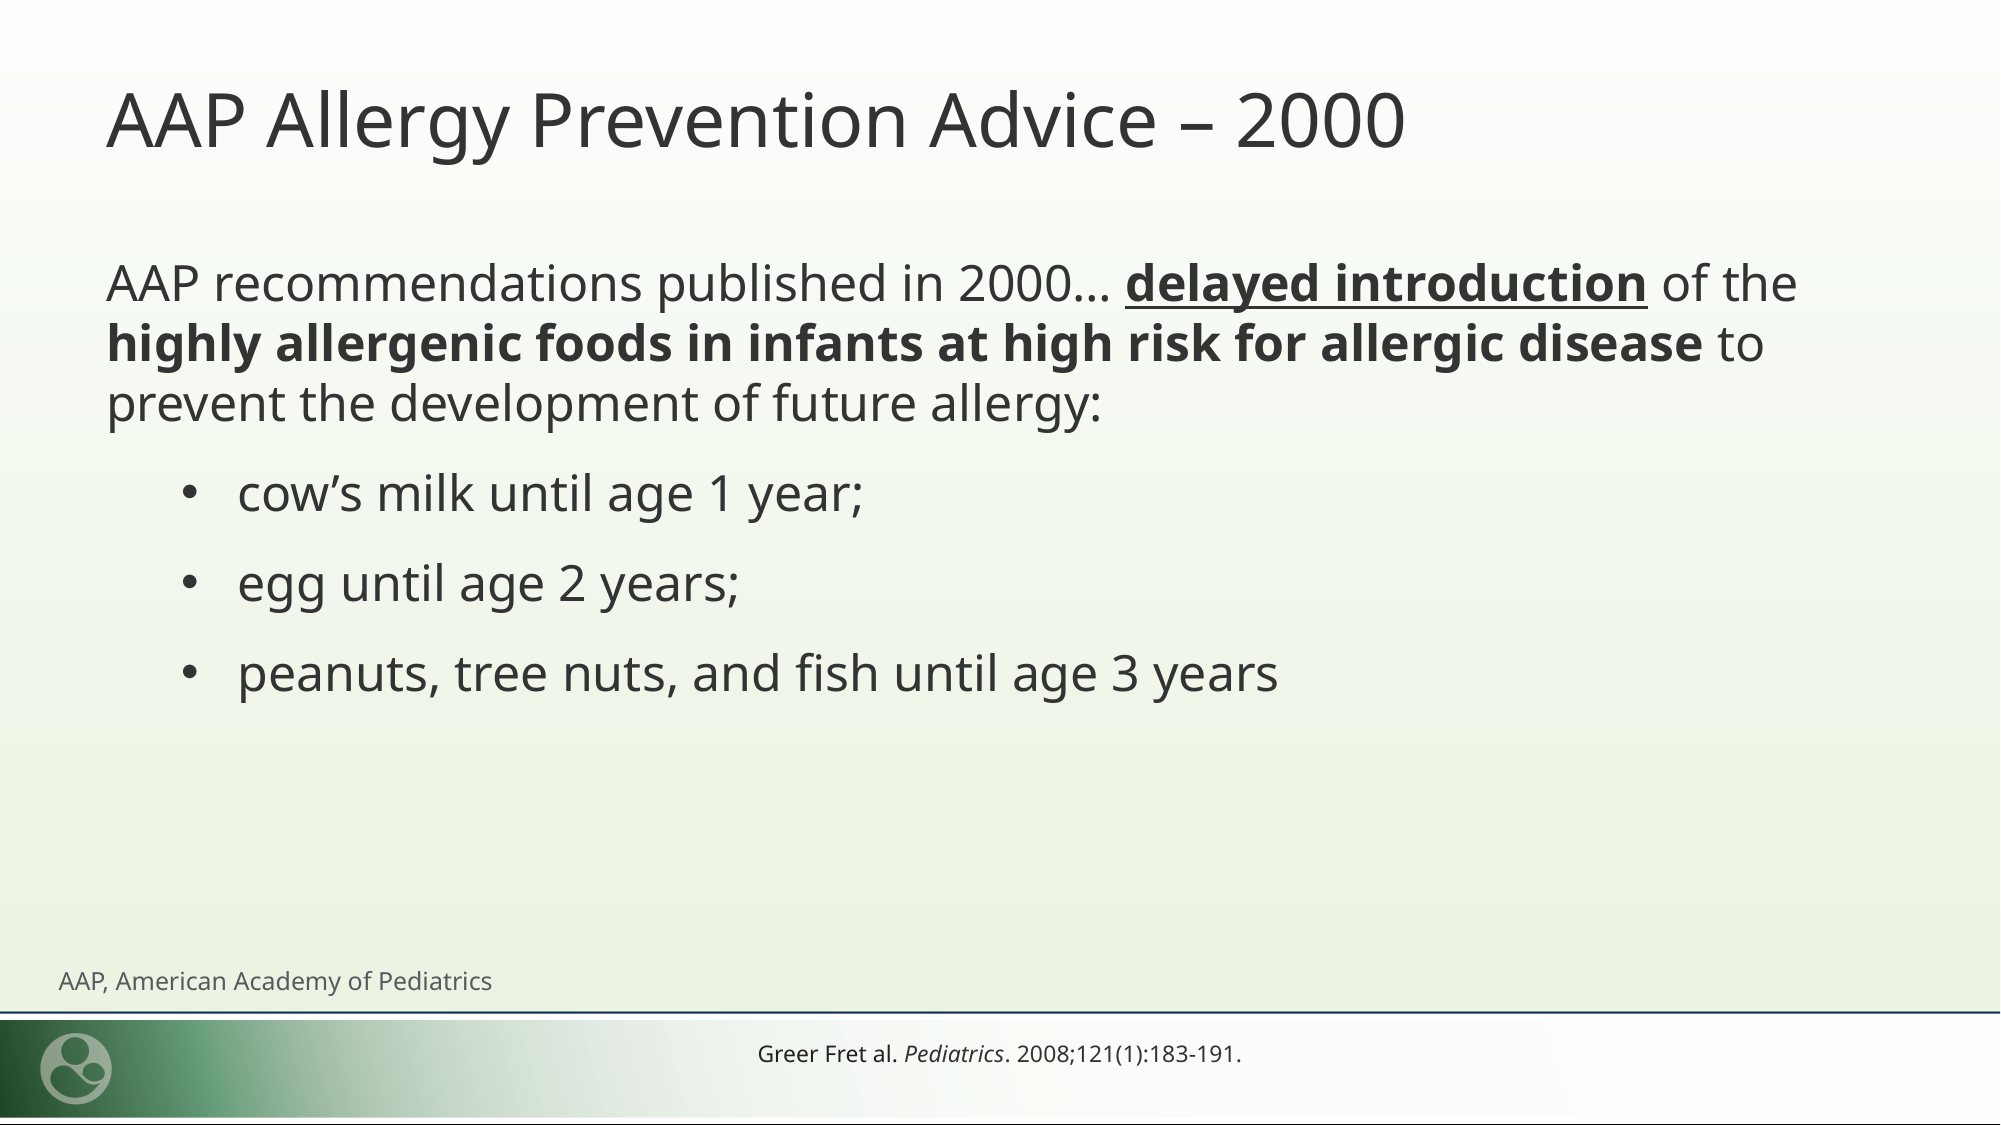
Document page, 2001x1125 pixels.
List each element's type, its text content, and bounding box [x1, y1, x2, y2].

picture [0, 0, 2001, 1125]
text_box AAP recommendations published in 2000… delayed introduction of the highly allergenic foods in infants at high risk for allergic disease to prevent the development of future allergy: cow’s milk until age 1 year; egg until age 2 years; peanuts, tree nuts, and fish until age 3 years [91, 244, 1829, 710]
text_box Greer Fret al. Pediatrics. 2008;121(1):183-191. [499, 1031, 1501, 1075]
text_box AAP Allergy Prevention Advice – 2000 [91, 75, 1968, 205]
list AAP, American Academy of Pediatrics [43, 946, 1960, 1004]
